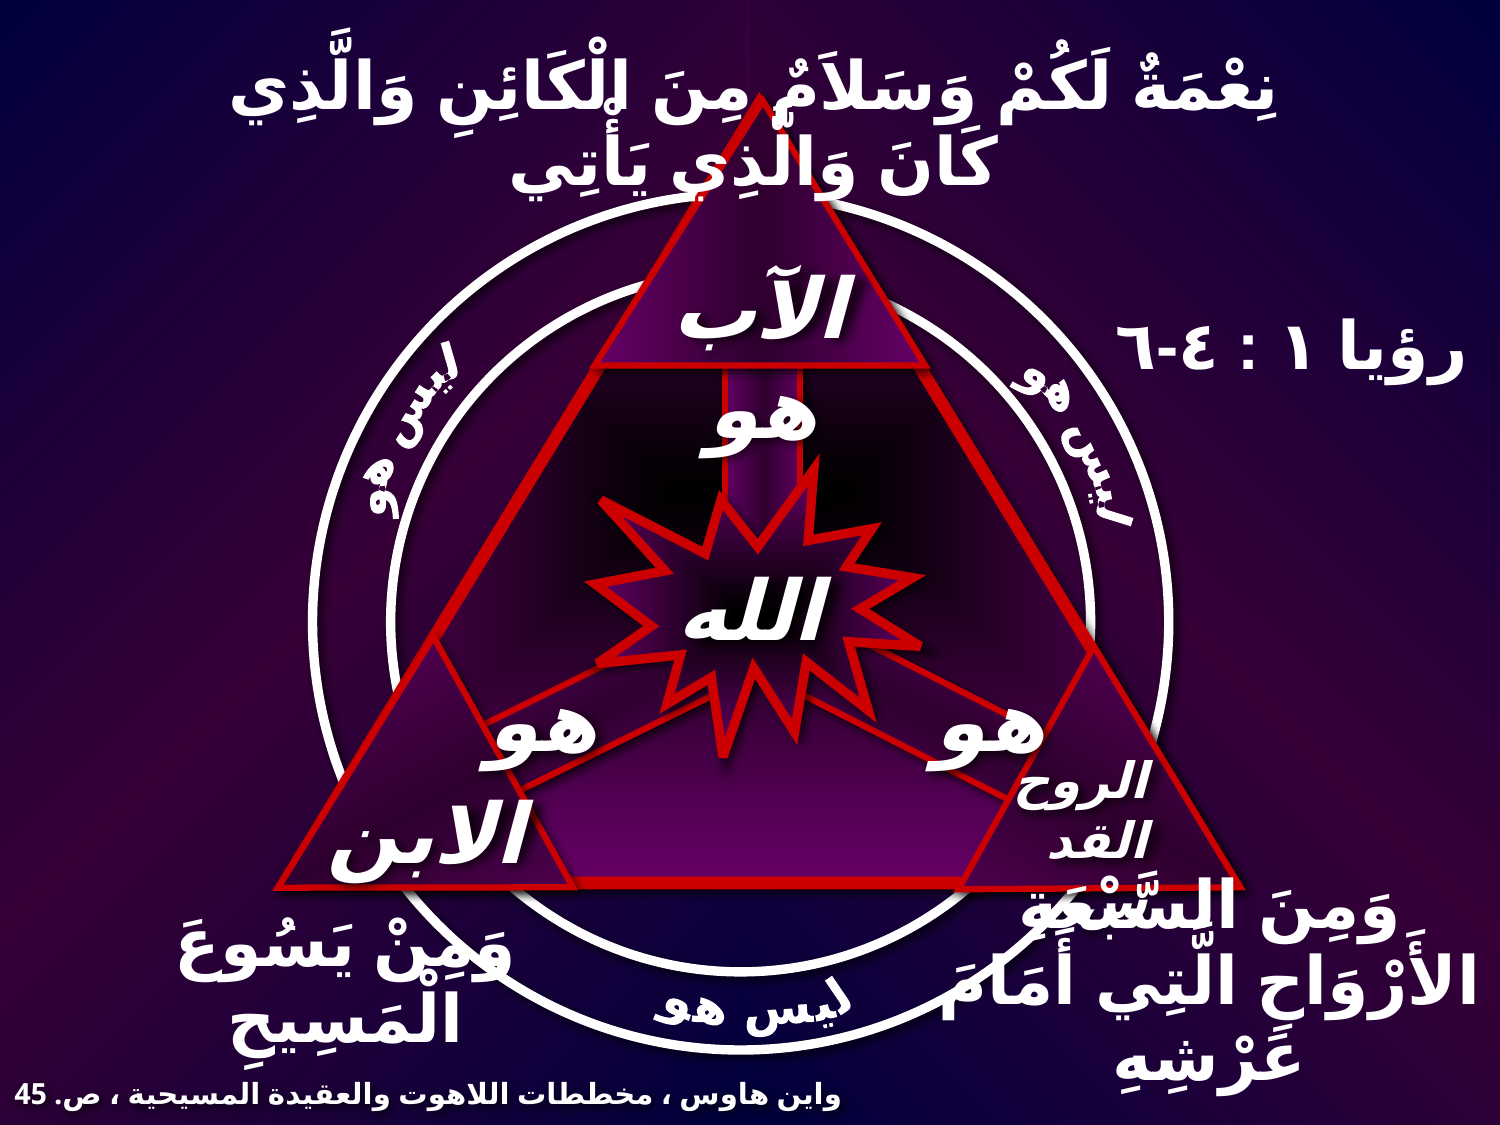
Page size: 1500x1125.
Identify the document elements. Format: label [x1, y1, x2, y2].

text_box [0, 0, 1500, 1125]
text_box [595, 469, 921, 758]
text_box [312, 193, 1169, 1051]
